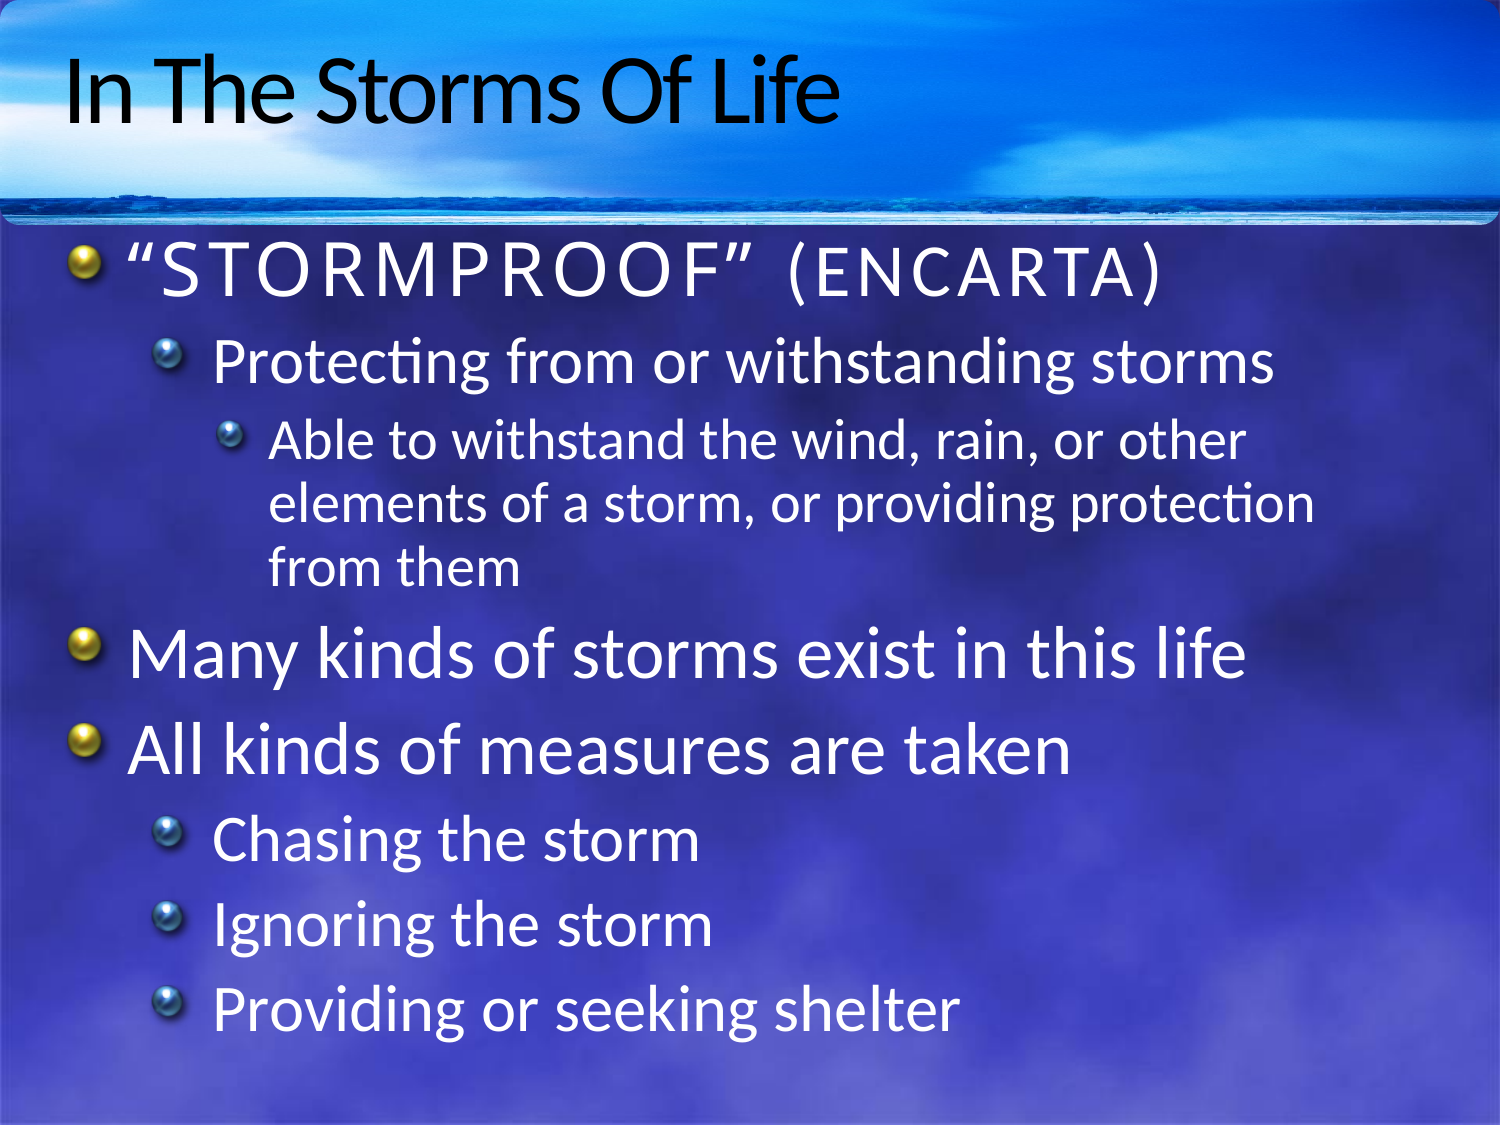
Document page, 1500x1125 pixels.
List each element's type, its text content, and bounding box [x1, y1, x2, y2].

picture [0, 0, 1500, 1125]
list “STORMPROOF” (ENCARTA) Protecting from or withstanding storms Able to withstand the wind, rain, or other elements of a storm, or providing protection from them Many kinds of storms exist in this life All kinds of measures are taken Chasing the storm Ignoring the storm Providing or seeking shelter [62, 237, 1438, 1074]
